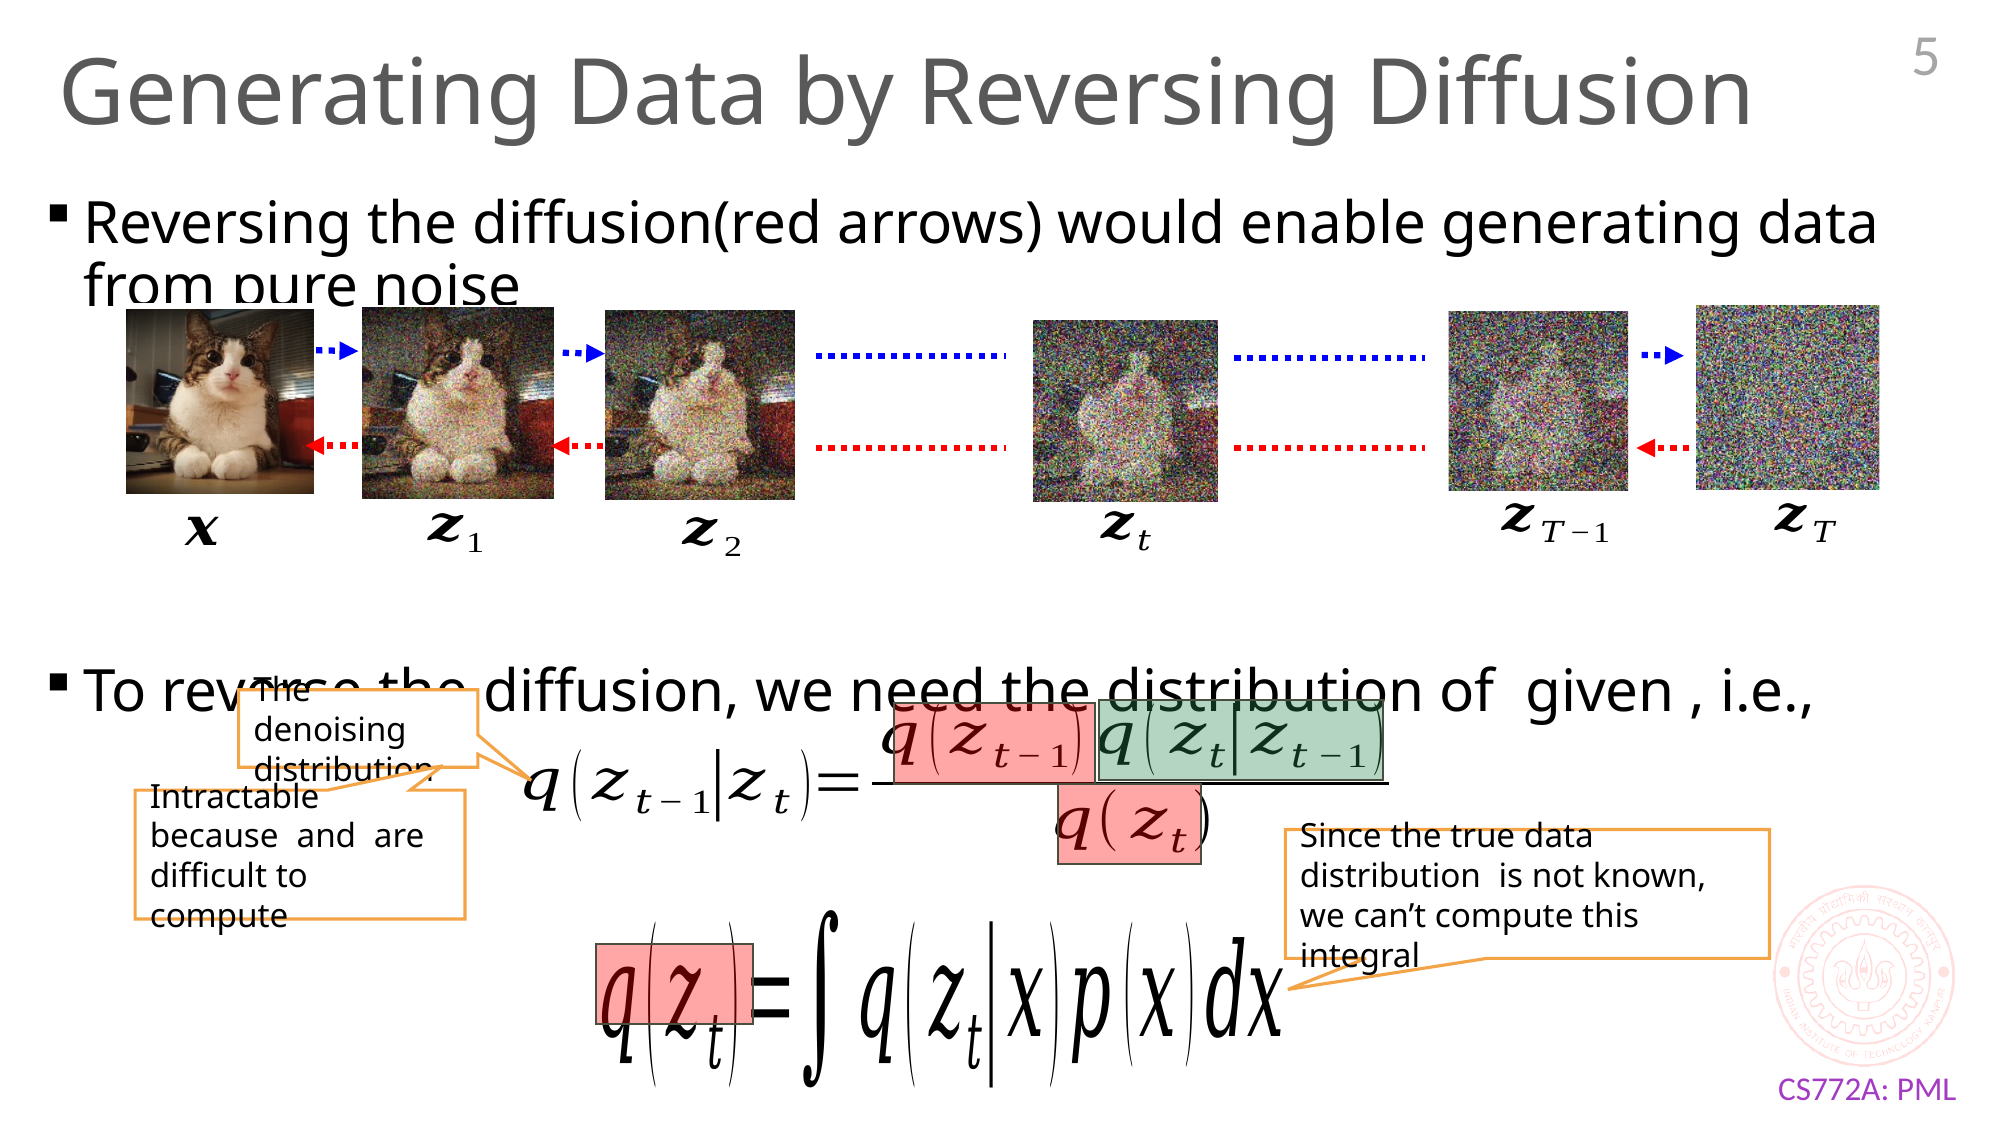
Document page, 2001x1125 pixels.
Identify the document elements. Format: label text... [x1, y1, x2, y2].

picture [1693, 303, 1880, 490]
picture [358, 305, 556, 501]
text_box 5 [1857, 22, 1957, 83]
text_box [893, 702, 1096, 785]
text_box [1057, 783, 1202, 865]
picture [121, 303, 317, 501]
text_box [595, 943, 754, 1025]
picture [603, 308, 795, 504]
title Generating Data by Reversing Diffusion [43, 27, 1970, 163]
picture [1032, 316, 1220, 504]
picture [1448, 311, 1629, 491]
text_box [1098, 699, 1384, 781]
text_box The denoising distribution [237, 688, 532, 782]
